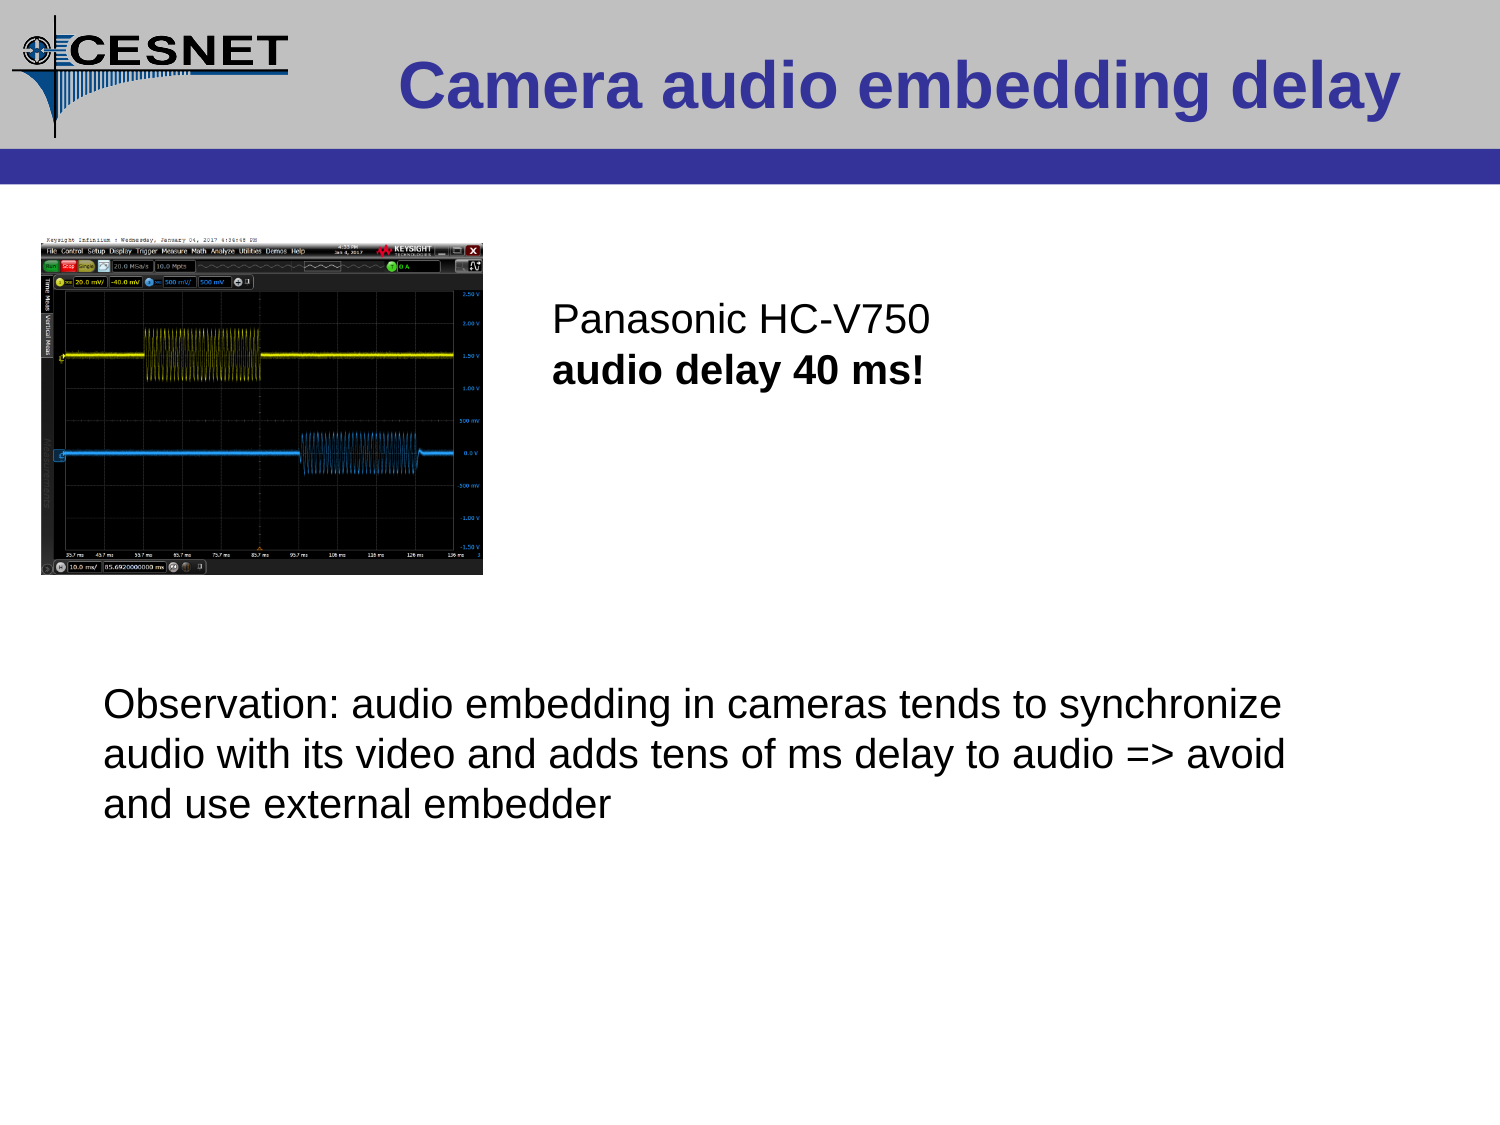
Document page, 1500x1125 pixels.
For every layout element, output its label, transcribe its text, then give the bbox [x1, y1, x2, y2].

picture [12, 15, 288, 138]
picture [41, 235, 484, 575]
text_box Camera audio embedding delay [383, 31, 1459, 131]
text_box Observation: audio embedding in cameras tends to synchronize audio with its video and adds tens of ms delay to audio => avoid and use external embedder [88, 668, 1365, 885]
text_box Panasonic HC-V750 audio delay 40 ms! [537, 283, 1436, 401]
